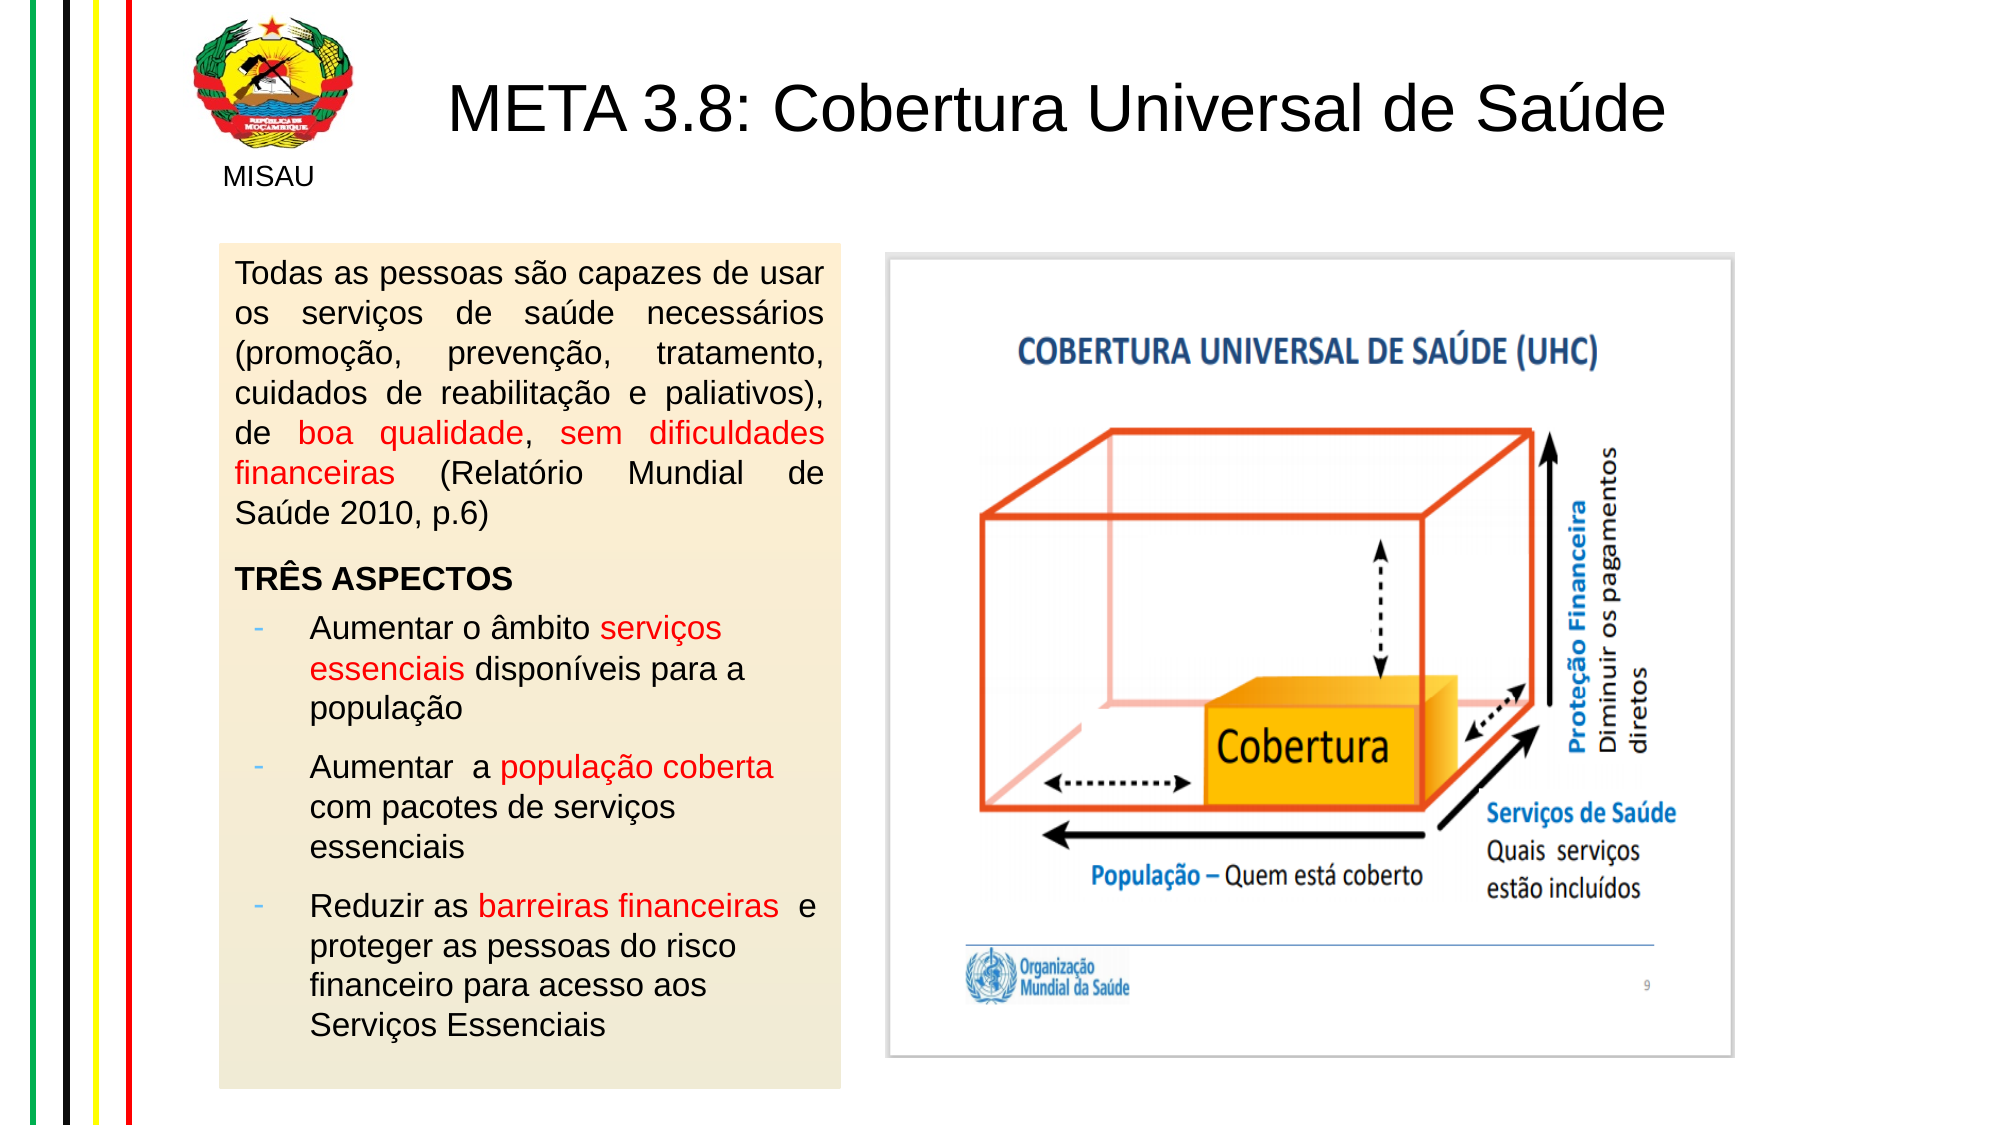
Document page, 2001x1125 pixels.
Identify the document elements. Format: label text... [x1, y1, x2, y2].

picture [885, 252, 1735, 1058]
title META 3.8: Cobertura Universal de Saúde [381, 55, 1735, 155]
picture [183, 12, 355, 150]
list Todas as pessoas são capazes de usar os serviços de saúde necessários (promoção, prevenção, tratamento, cuidados de reabilitação e paliativos), de boa qualidade, sem dificuldades financeiras (Relatório Mundial de Saúde 2010, p.6) TRÊS ASPECTOS Aumentar o âmbito serviços essenciais disponíveis para a população Aumentar a população coberta com pacotes de serviços essenciais Reduzir as barreiras financeiras e proteger as pessoas do risco financeiro para acesso aos Serviços Essenciais [219, 243, 841, 1089]
